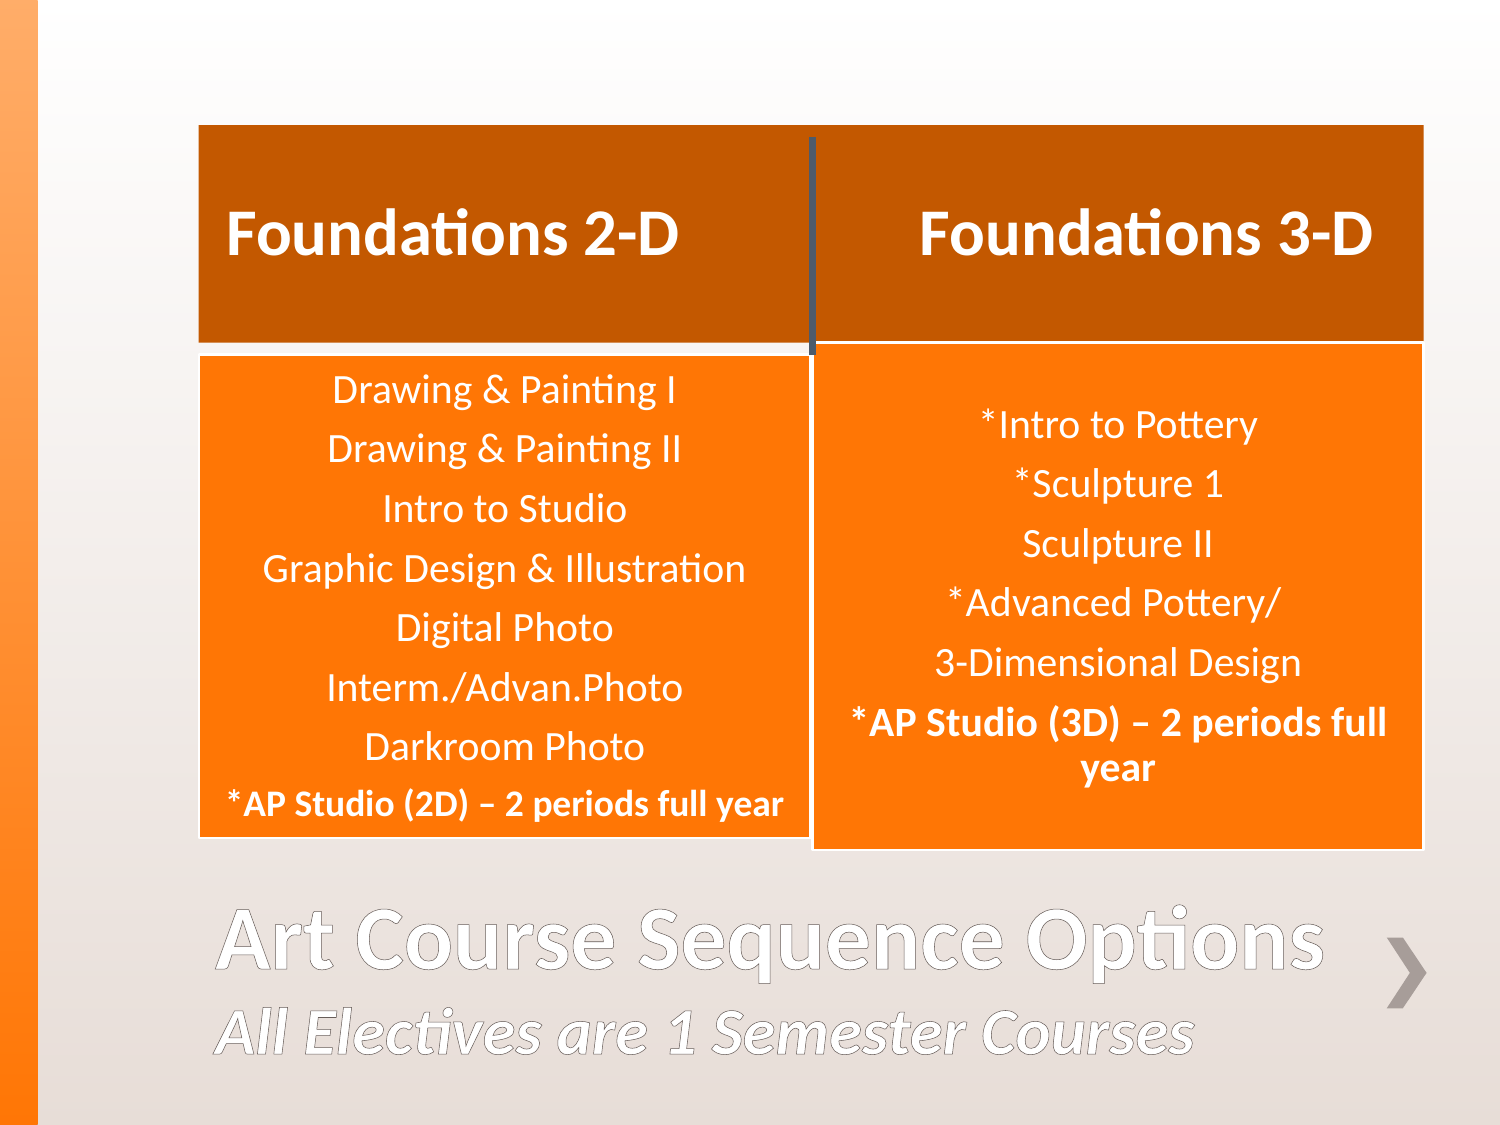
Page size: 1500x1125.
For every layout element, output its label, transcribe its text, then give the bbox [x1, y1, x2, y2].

title Art Course Sequence Options All Electives are 1 Semester Courses [200, 864, 1388, 1075]
table_cell Science [0, 281, 37, 285]
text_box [198, 124, 1424, 851]
